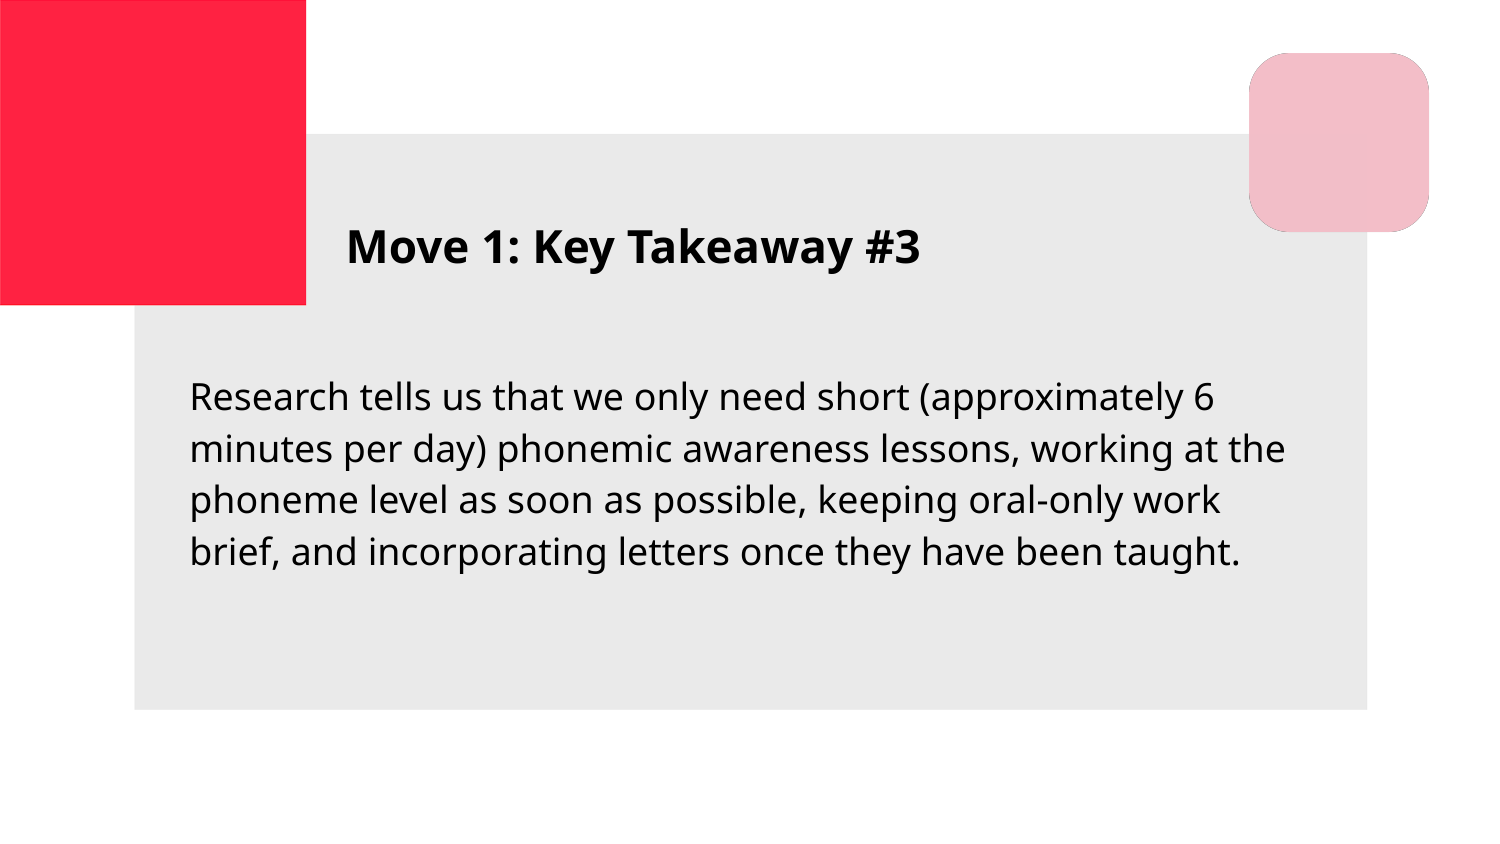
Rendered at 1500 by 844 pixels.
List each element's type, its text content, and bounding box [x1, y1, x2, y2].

subtitle Move 1: Key Takeaway #3 [334, 218, 1323, 279]
text_box [124, 158, 326, 312]
text_box Research tells us that we only need short (approximately 6 minutes per day) phonemic awareness lessons, working at the phoneme level as soon as possible, keeping oral-only work brief, and incorporating letters once they have been taught. [178, 360, 1322, 680]
picture [0, 0, 1500, 844]
